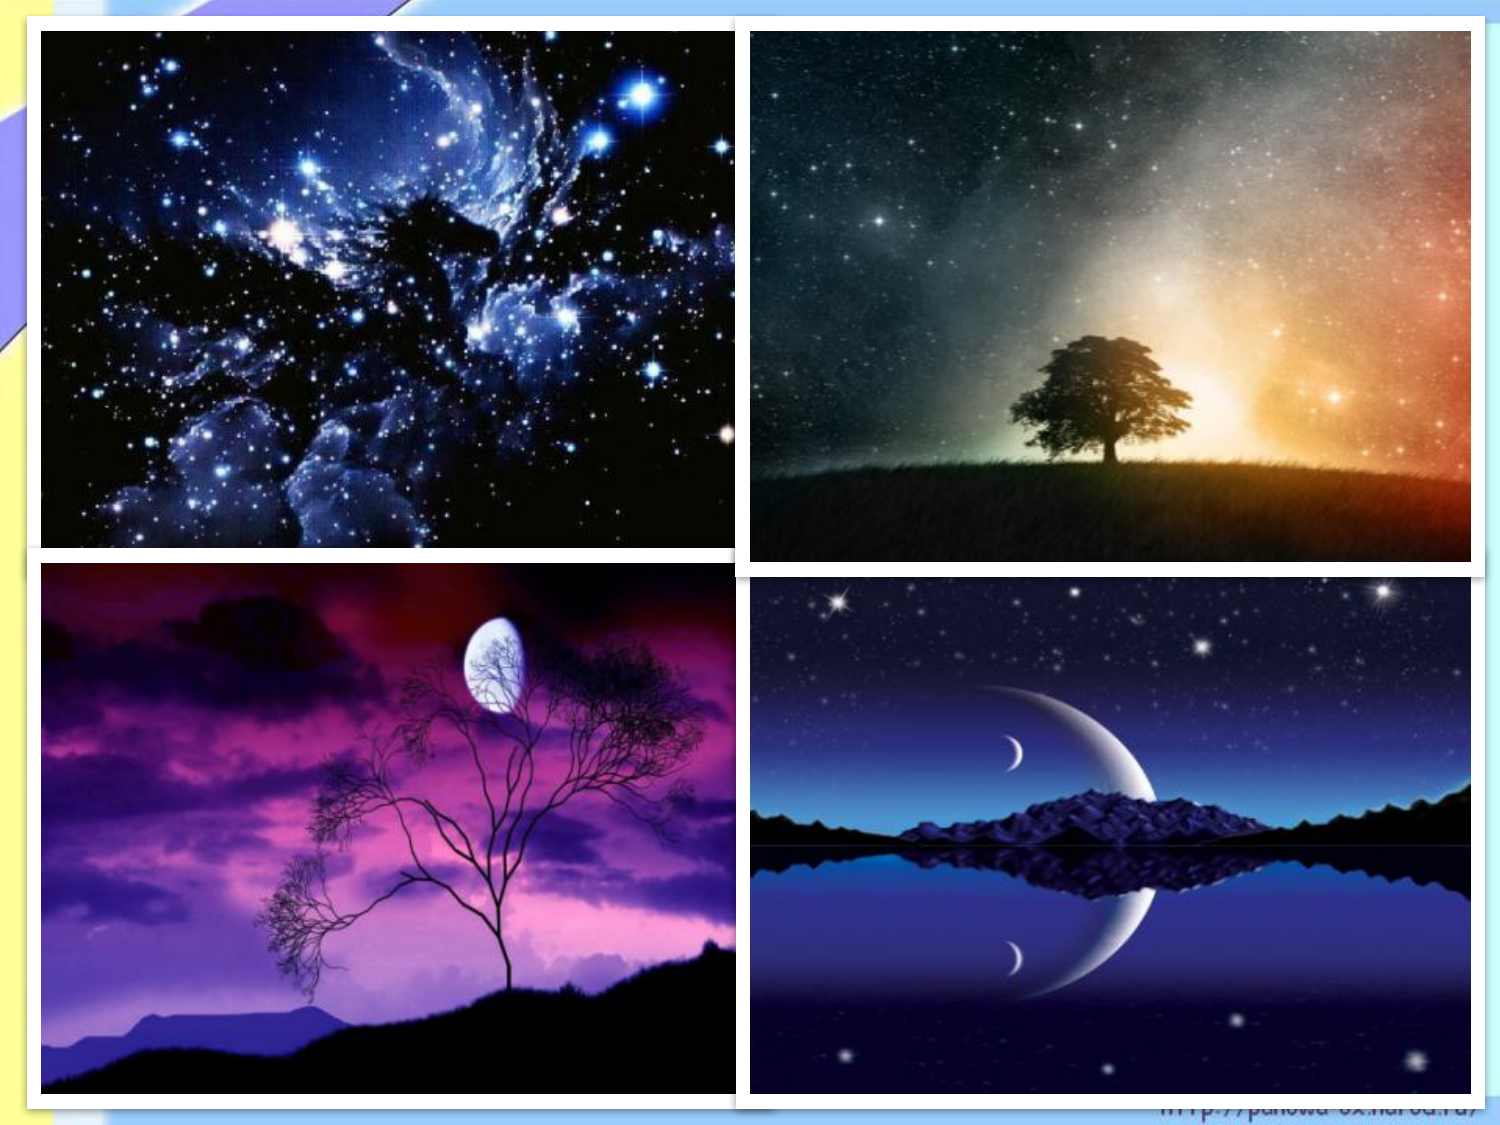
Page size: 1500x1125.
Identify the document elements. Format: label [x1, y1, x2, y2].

list [41, 562, 744, 1095]
list [41, 30, 748, 560]
picture [0, 0, 1500, 1125]
